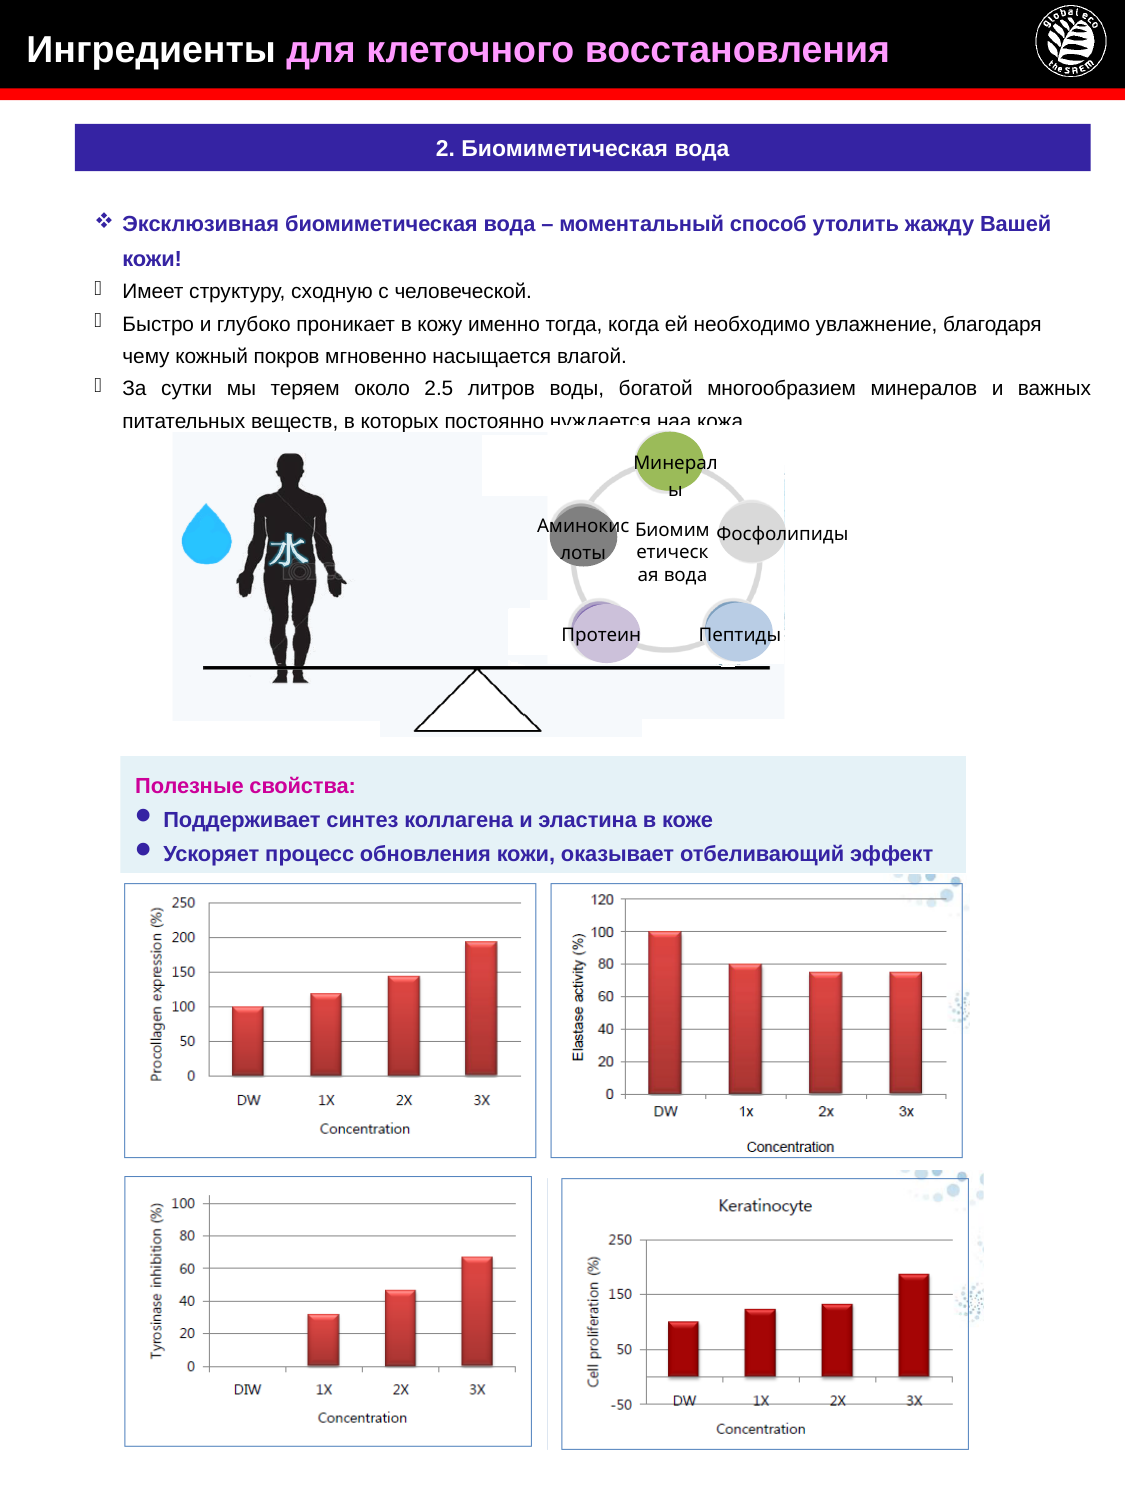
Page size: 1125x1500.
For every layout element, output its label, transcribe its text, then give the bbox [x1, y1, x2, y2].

picture [114, 873, 970, 1167]
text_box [172, 425, 864, 746]
text_box Эксклюзивная биомиметическая вода – моментальный способ утолить жажду Вашей кожи! Имеет структуру, сходную с человеческой. Быстро и глубоко проникает в кожу именно тогда, когда ей необходимо увлажнение, благодаря чему кожный покров мгновенно насыщается влагой. За сутки мы теряем около 2.5 литров воды, богатой многообразием минералов и важных питательных веществ, в которых постоянно нуждается наа кожа. [79, 194, 1106, 440]
text_box 2. Биомиметическая вода [74, 123, 1091, 172]
picture [118, 1169, 984, 1460]
picture [1023, 5, 1113, 17]
text_box Полезные свойства: Поддерживает синтез коллагена и эластина в коже Ускоряет процесс обновления кожи, оказывает отбеливающий эффект [120, 756, 966, 872]
text_box Ингредиенты для клеточного восстановления [11, 17, 1118, 78]
